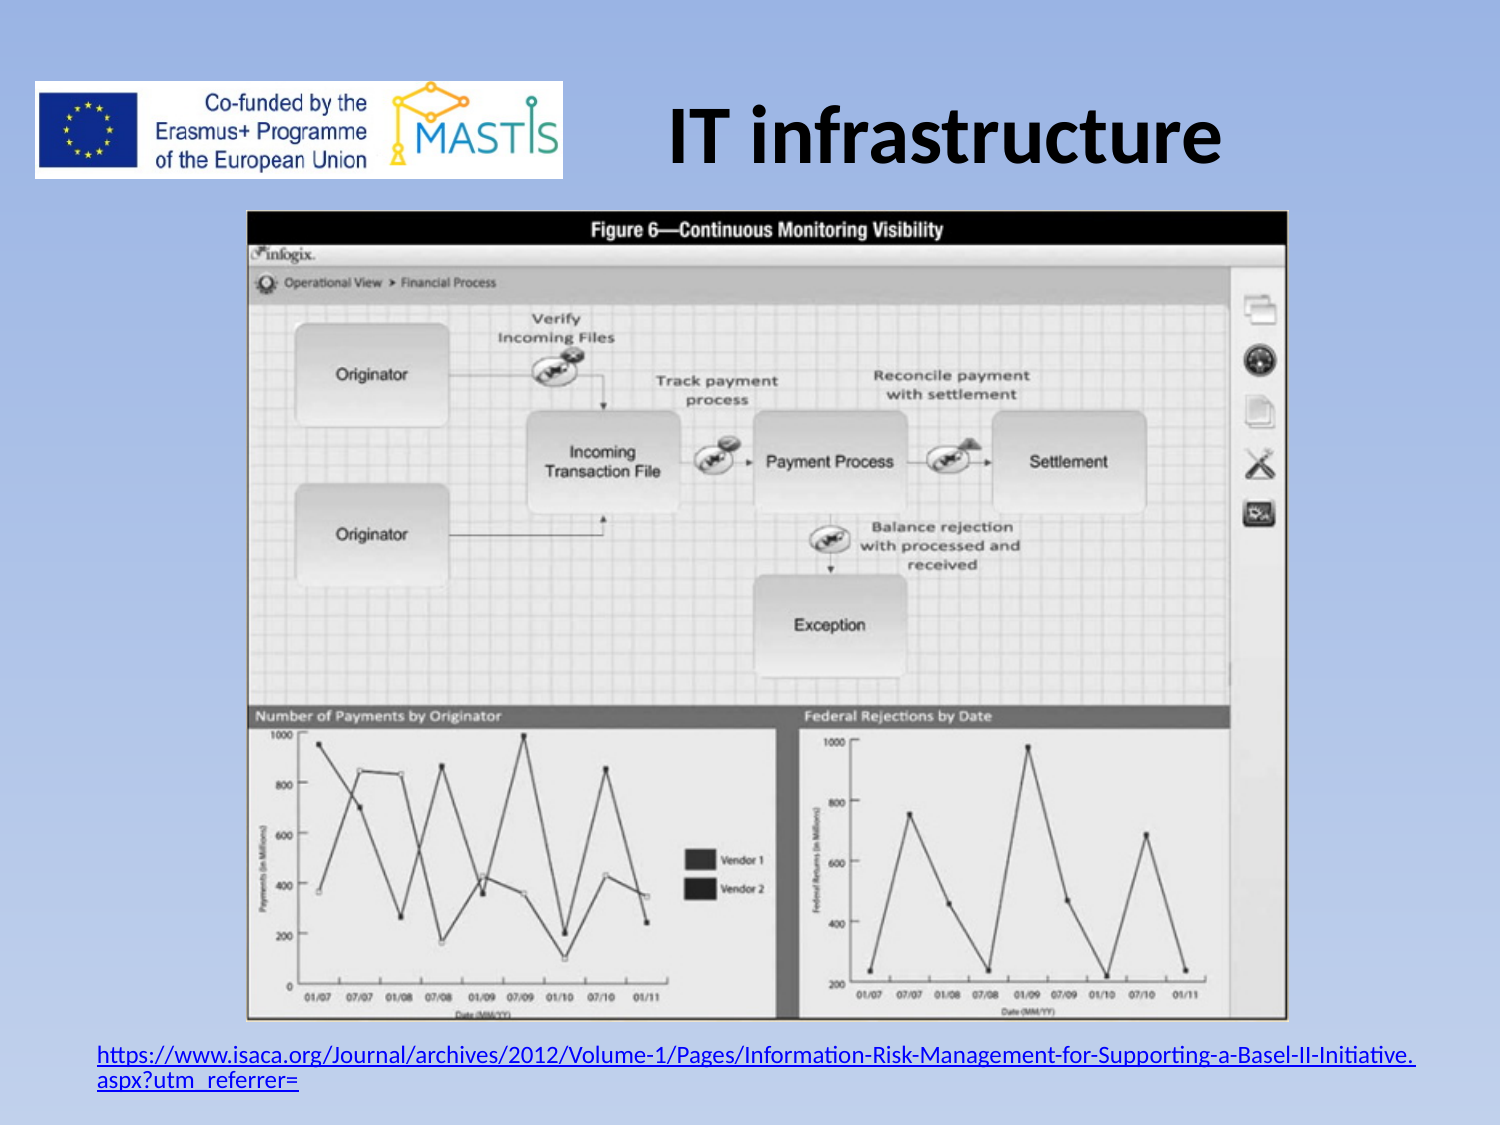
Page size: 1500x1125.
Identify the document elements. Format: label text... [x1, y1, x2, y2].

picture [245, 210, 1290, 1022]
title IT infrastructure [490, 66, 1402, 195]
text_box https://www.isaca.org/Journal/archives/2012/Volume-1/Pages/Information-Risk-Management-for-Supporting-a-Basel-II-Initiative.aspx?utm_referrer= [82, 1031, 1442, 1076]
picture [34, 81, 563, 179]
